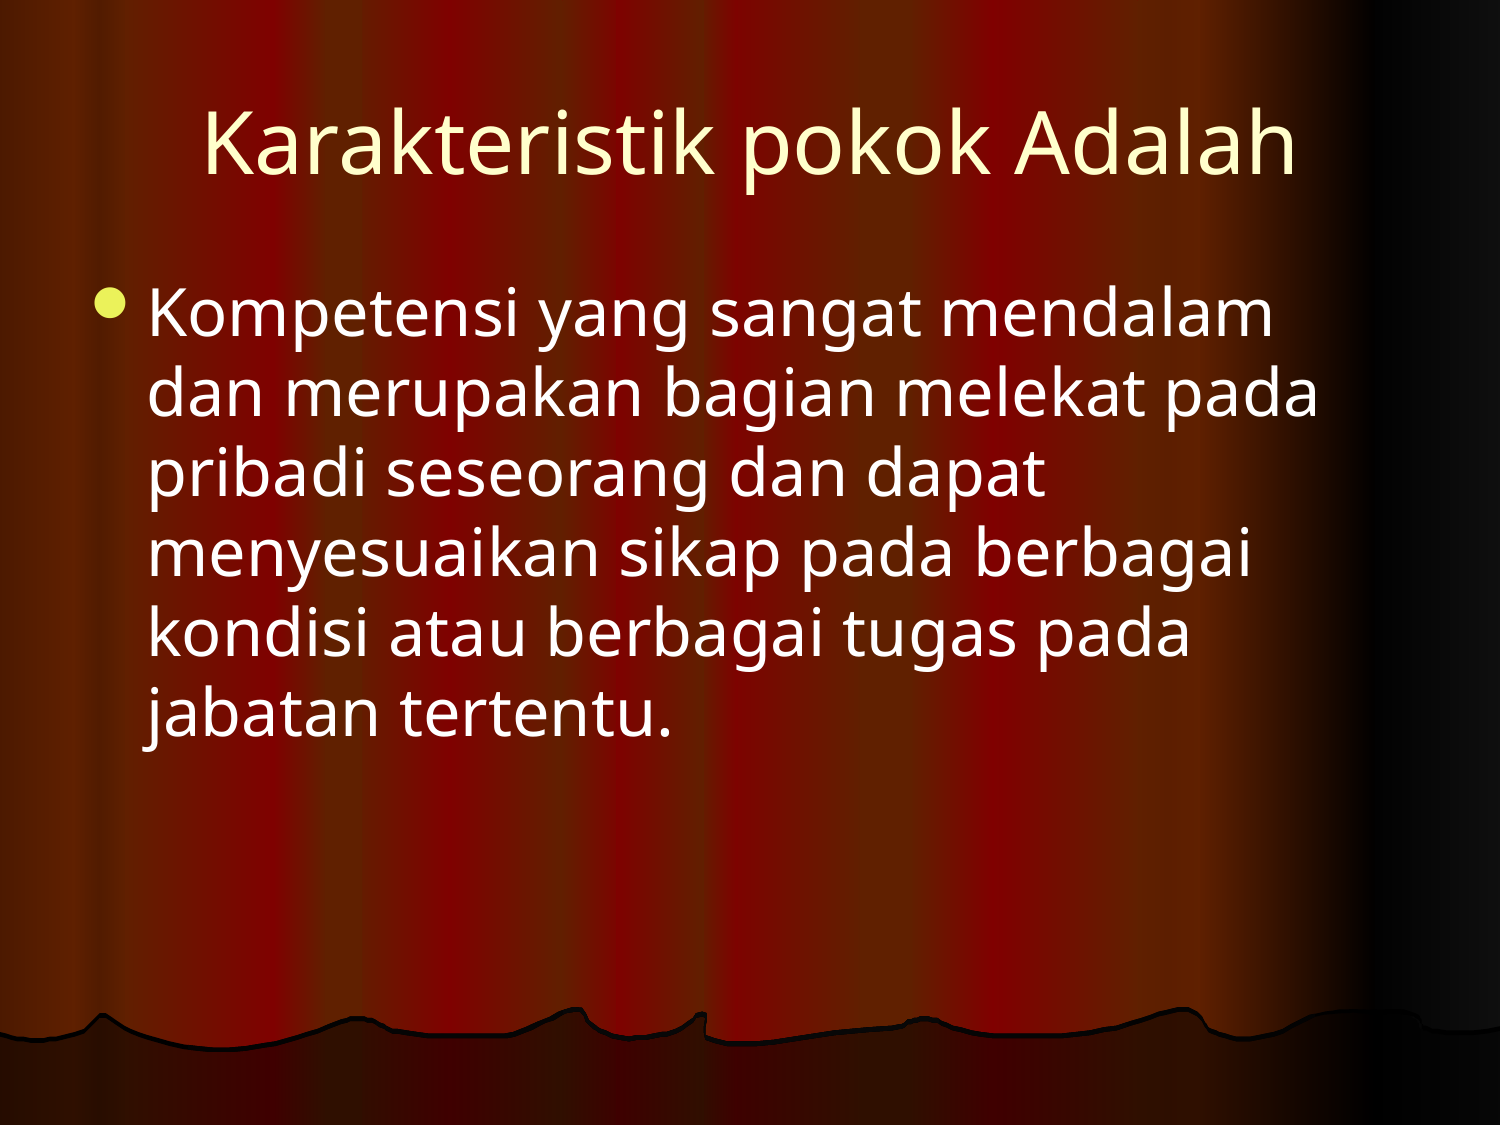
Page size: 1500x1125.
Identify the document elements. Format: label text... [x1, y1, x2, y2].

title Karakteristik pokok Adalah [74, 45, 1426, 233]
list Kompetensi yang sangat mendalam dan merupakan bagian melekat pada pribadi seseorang dan dapat menyesuaikan sikap pada berbagai kondisi atau berbagai tugas pada jabatan tertentu. [74, 262, 1426, 1006]
